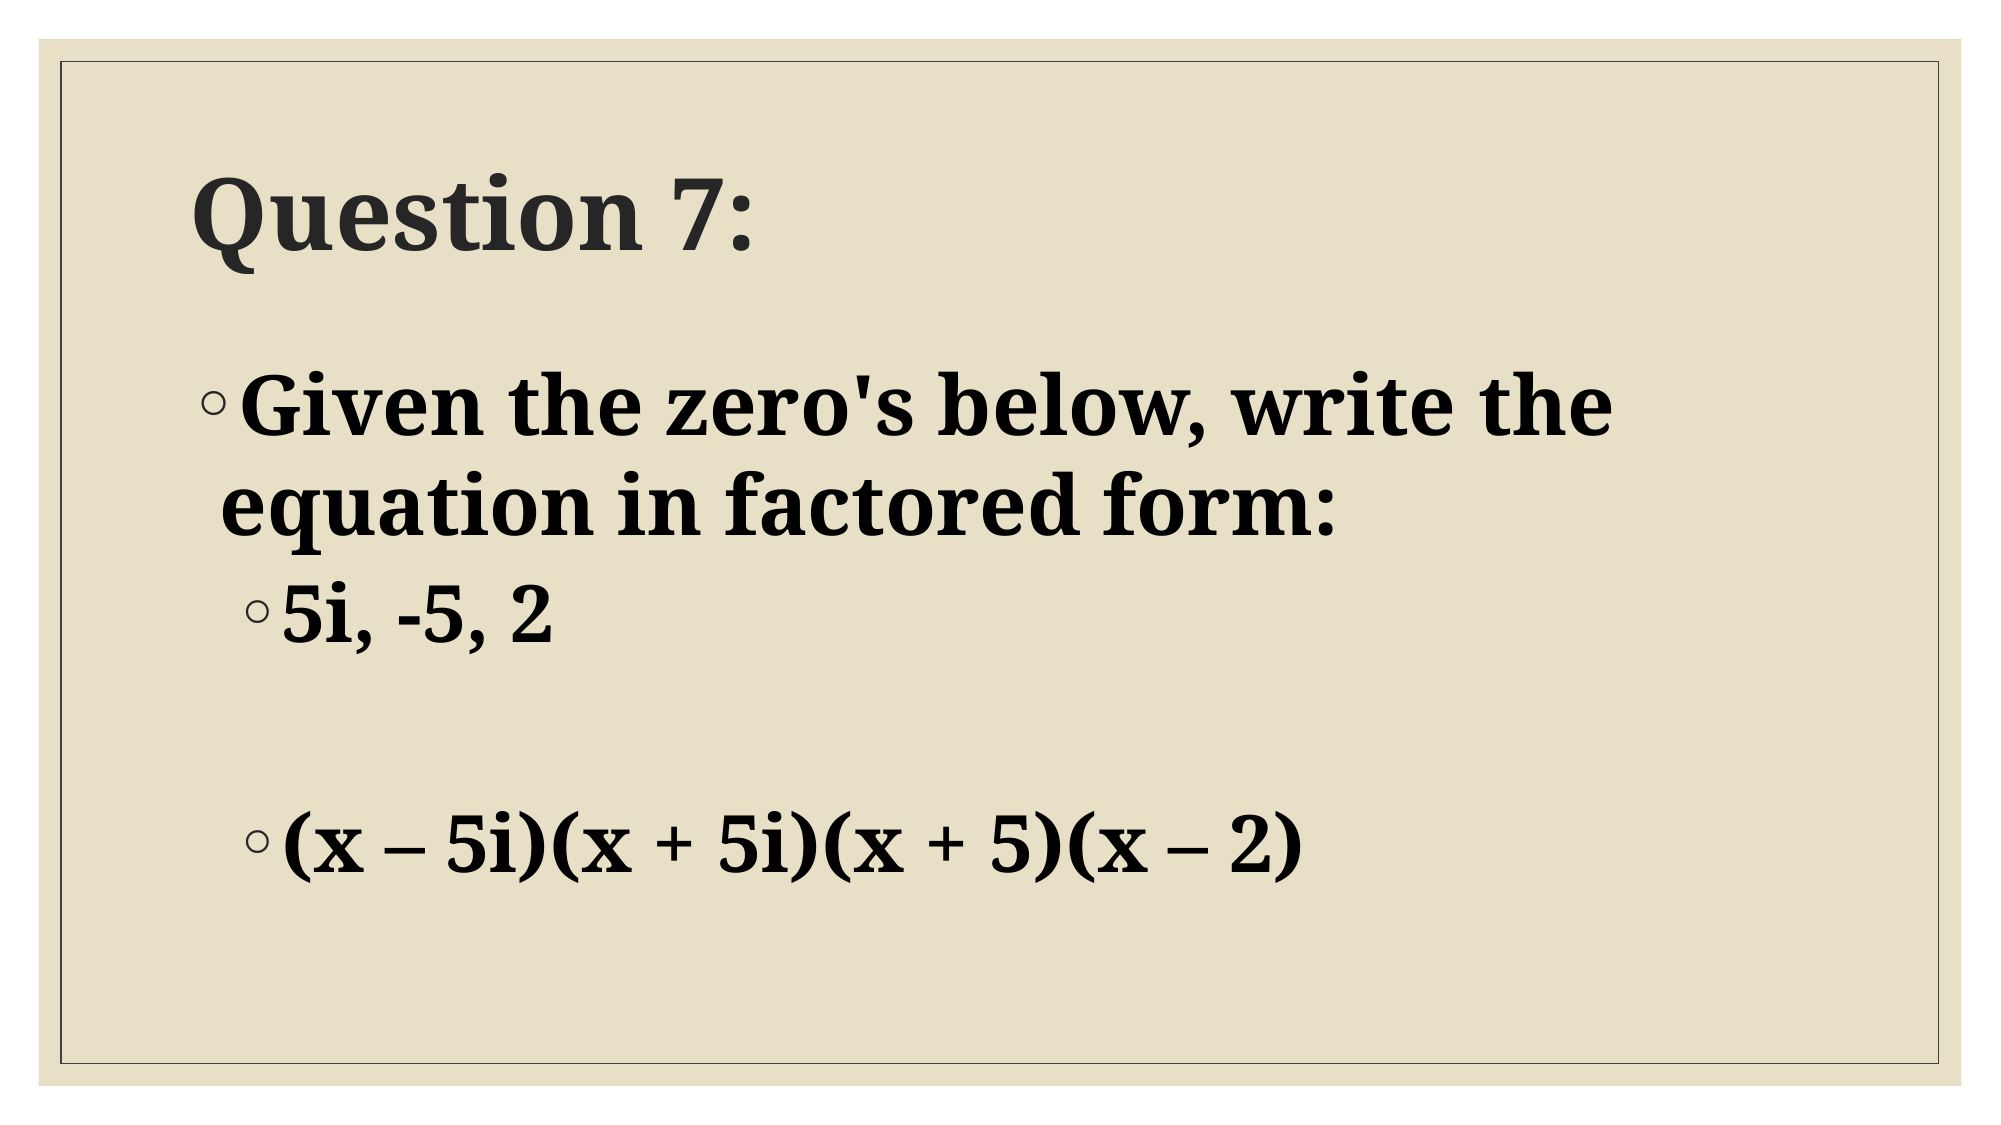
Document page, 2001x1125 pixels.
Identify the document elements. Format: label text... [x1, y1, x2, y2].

list Given the zero's below, write the equation in factored form: 5i, -5, 2 (x – 5i)(x + 5i)(x + 5)(x – 2) [174, 345, 1825, 990]
title Question 7: [174, 105, 1825, 331]
